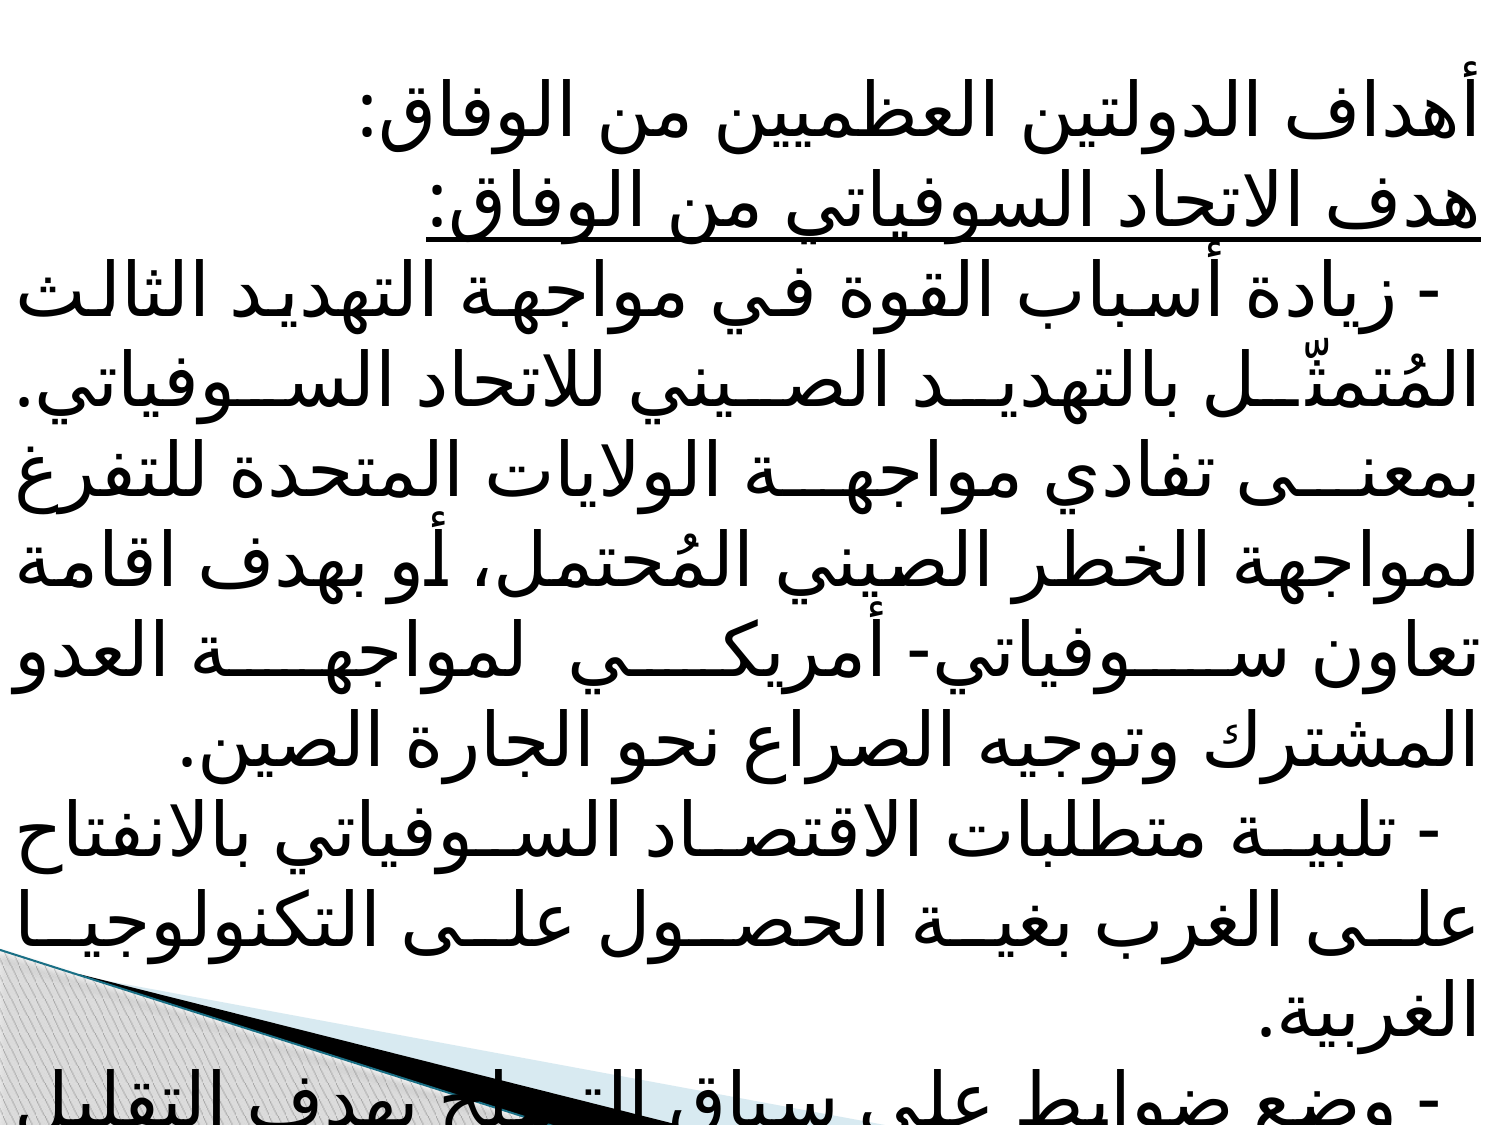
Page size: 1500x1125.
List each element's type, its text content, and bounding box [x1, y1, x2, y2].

text_box أهداف الدولتين العظميين من الوفاق: هدف الاتحاد السوفياتي من الوفاق: - زيادة أسباب القوة في مواجهة التهديد الثالث المُتمثّل بالتهديد الصيني للاتحاد السوفياتي. بمعنى تفادي مواجهة الولايات المتحدة للتفرغ لمواجهة الخطر الصيني المُحتمل، أو بهدف اقامة تعاون سوفياتي- أمريكي لمواجهة العدو المشترك وتوجيه الصراع نحو الجارة الصين. - تلبية متطلبات الاقتصاد السوفياتي بالانفتاح على الغرب بغية الحصول على التكنولوجيا الغربية. - وضع ضوابط على سباق التسلح بهدف التقليل من الانفاق العسكري واستنزاف الثروة الوطنية. [0, 54, 1497, 1125]
